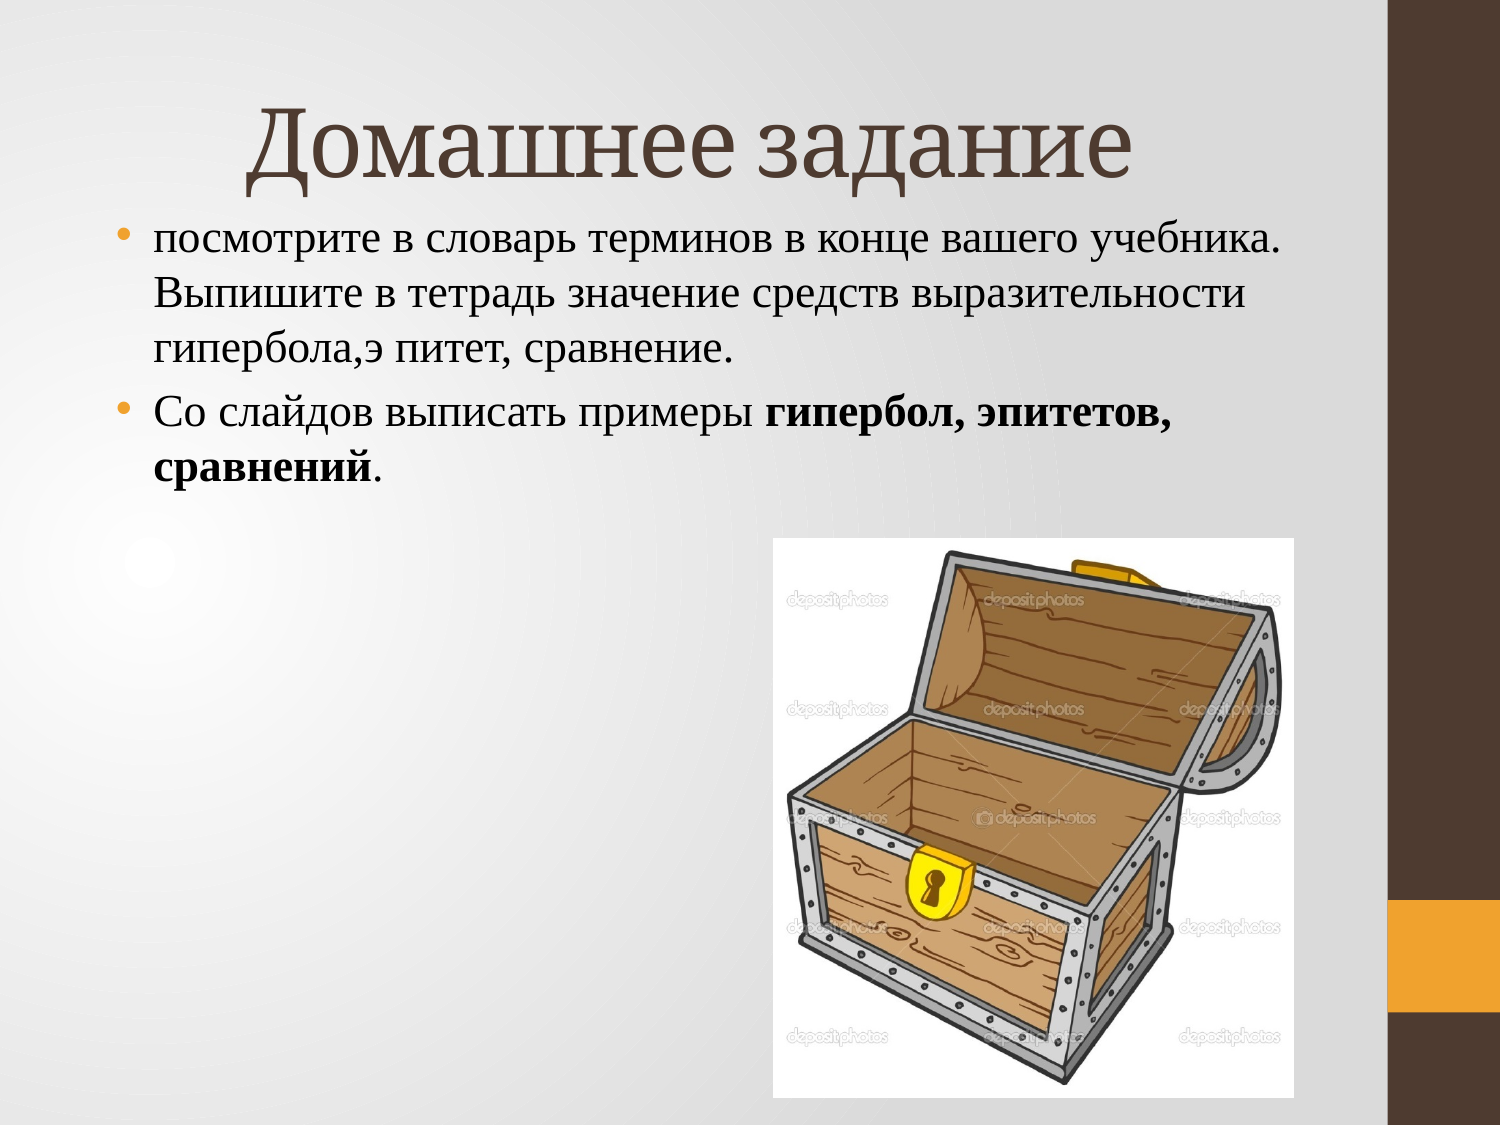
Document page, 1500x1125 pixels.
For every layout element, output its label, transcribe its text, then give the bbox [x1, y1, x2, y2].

title Домашнее задание [75, 45, 1325, 233]
list посмотрите в словарь терминов в конце вашего учебника. Выпишите в тетрадь значение средств выразительности гипербола,э питет, сравнение. Со слайдов выписать примеры гипербол, эпитетов, сравнений. [82, 199, 1332, 535]
picture [773, 538, 1294, 1098]
